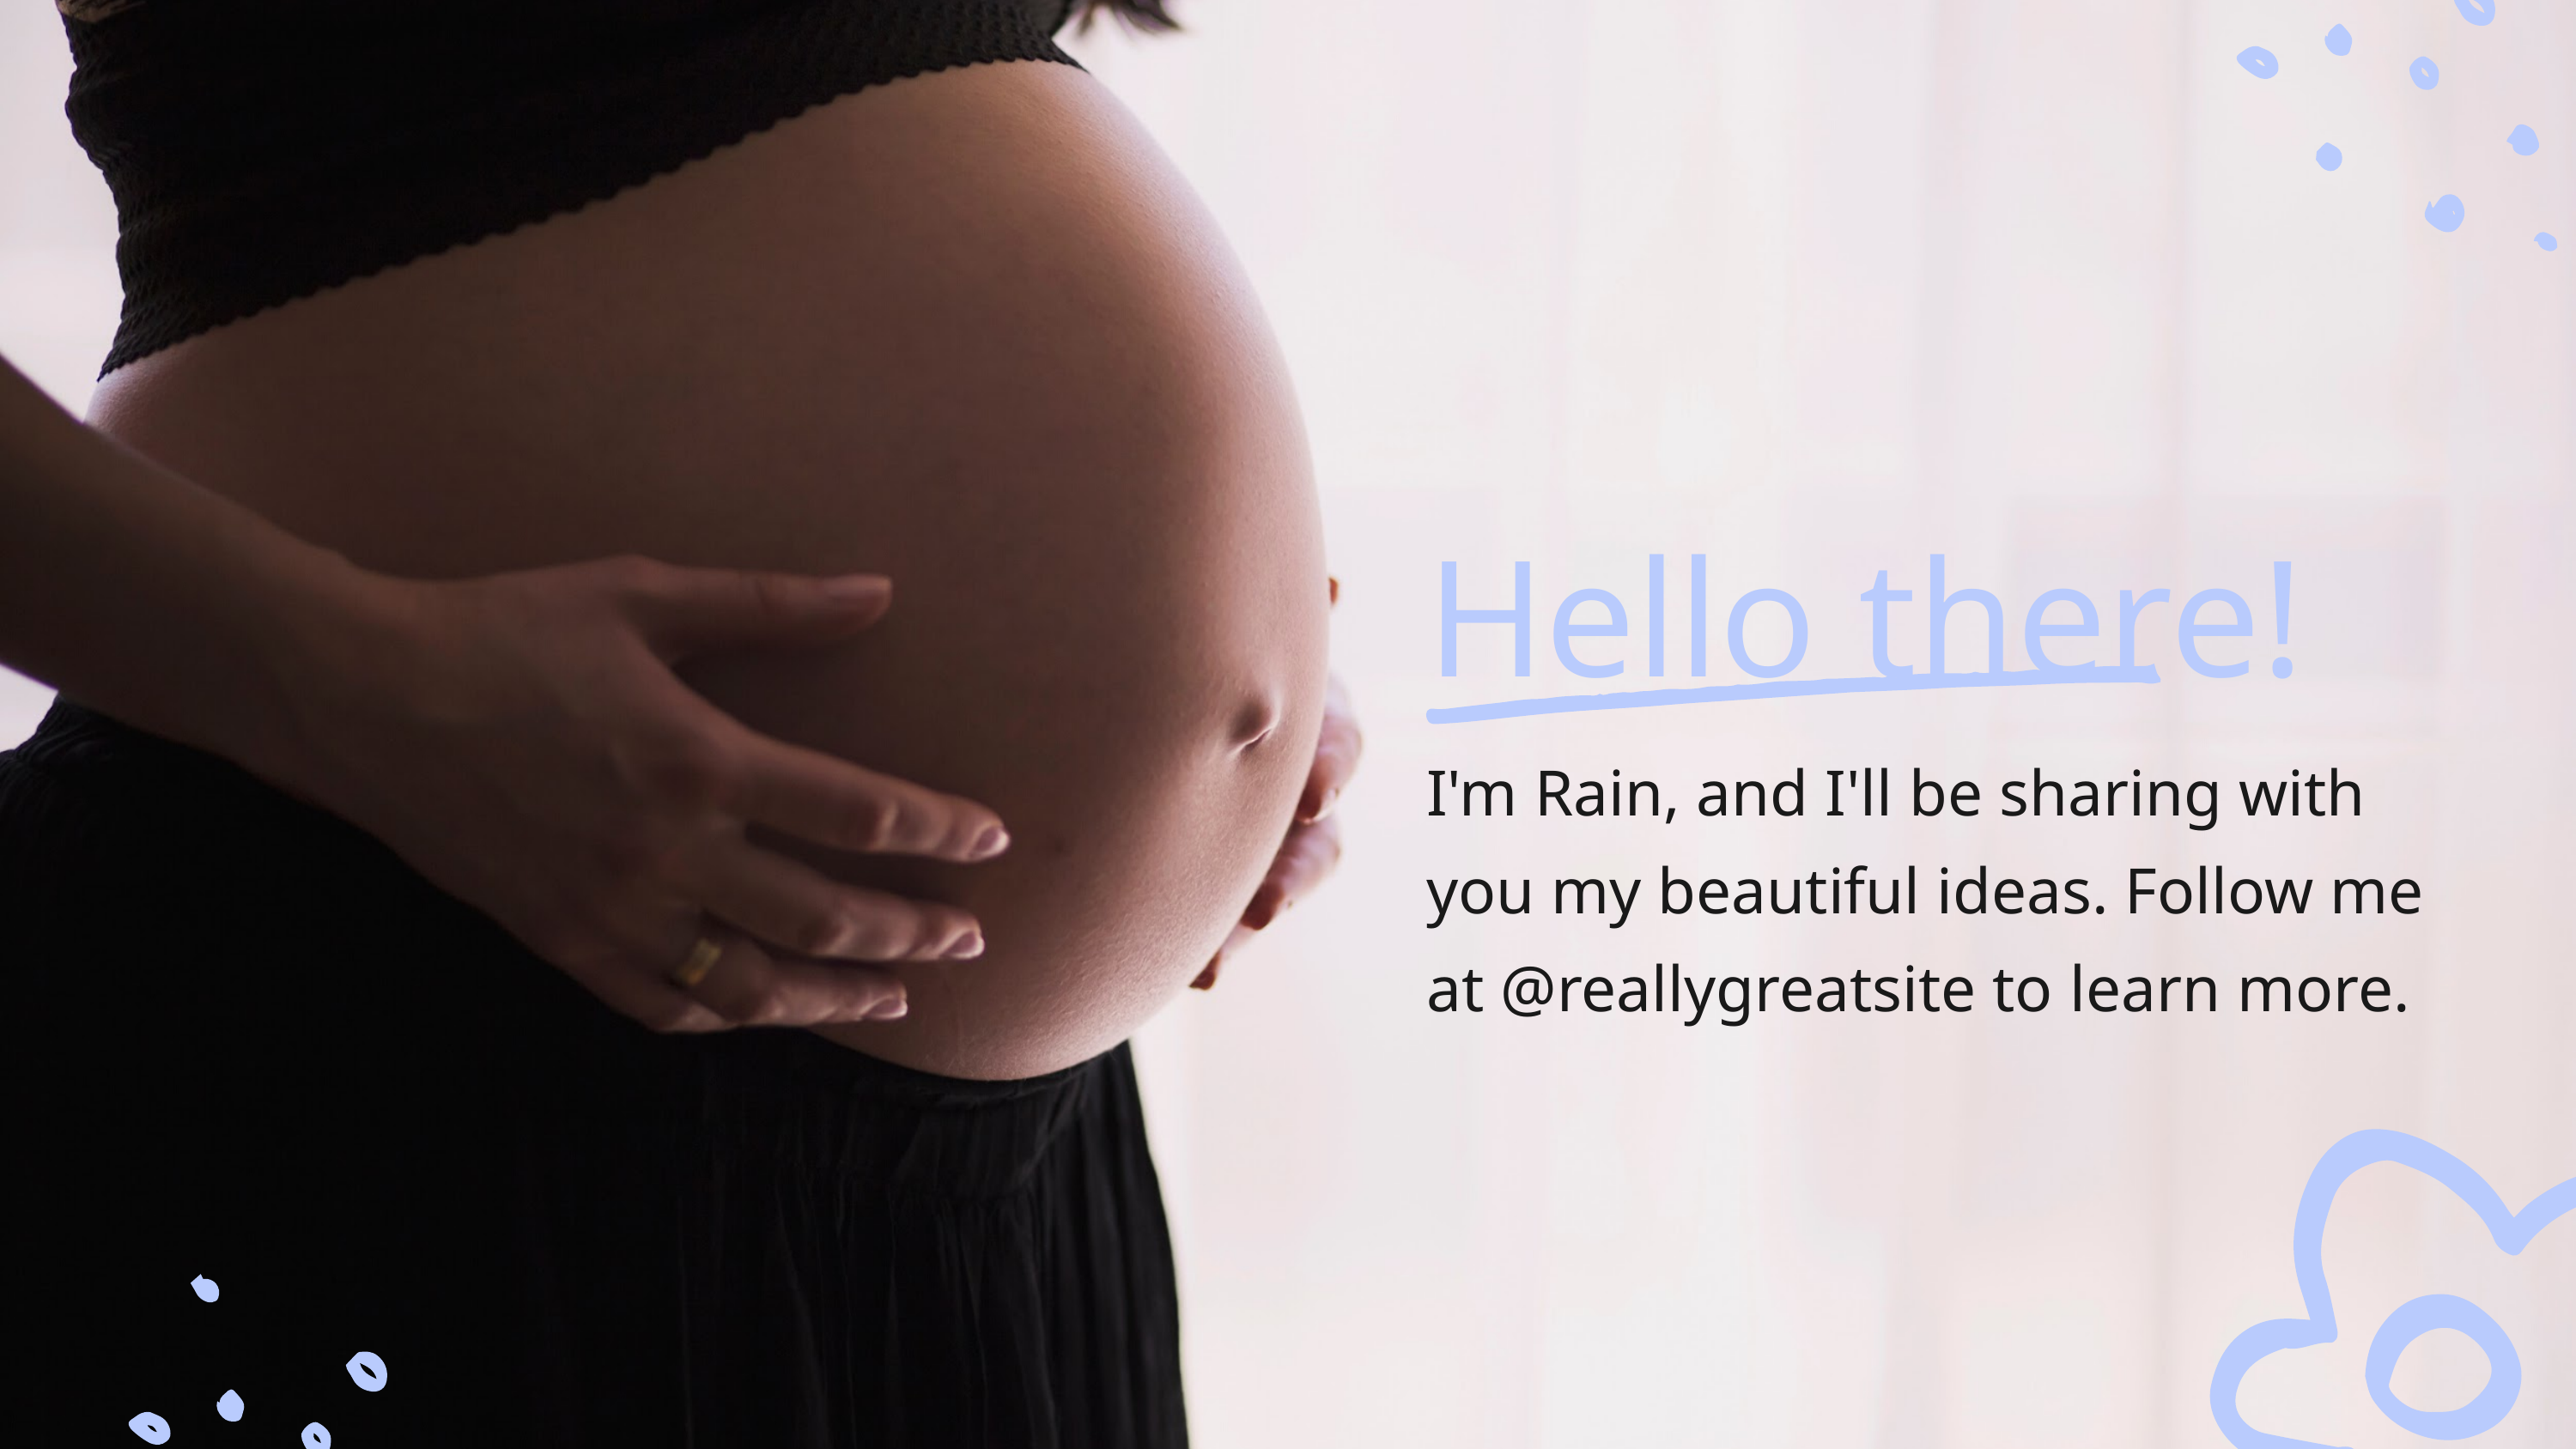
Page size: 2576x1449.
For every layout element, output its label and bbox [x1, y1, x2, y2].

picture [0, 0, 2576, 1449]
text_box [1425, 476, 2470, 1004]
